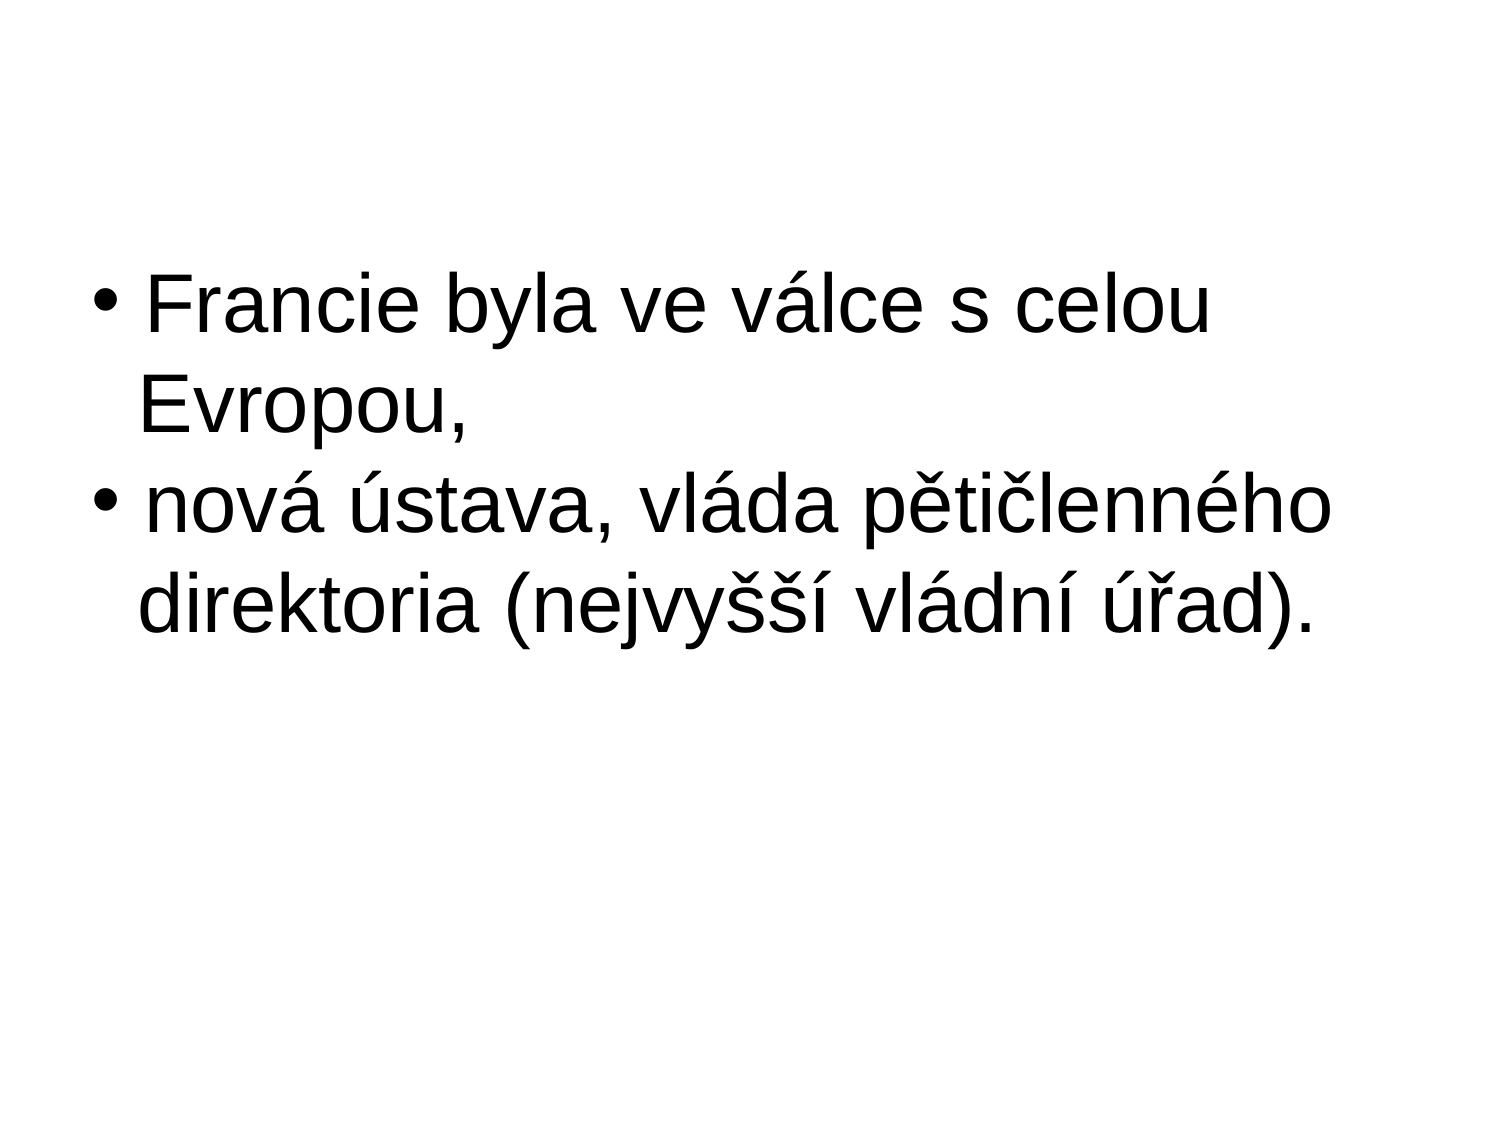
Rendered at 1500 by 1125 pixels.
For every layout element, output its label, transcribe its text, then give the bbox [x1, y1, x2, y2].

text_box Francie byla ve válce s celou Evropou, nová ústava, vláda pětičlenného direktoria (nejvyšší vládní úřad). [76, 241, 1500, 657]
